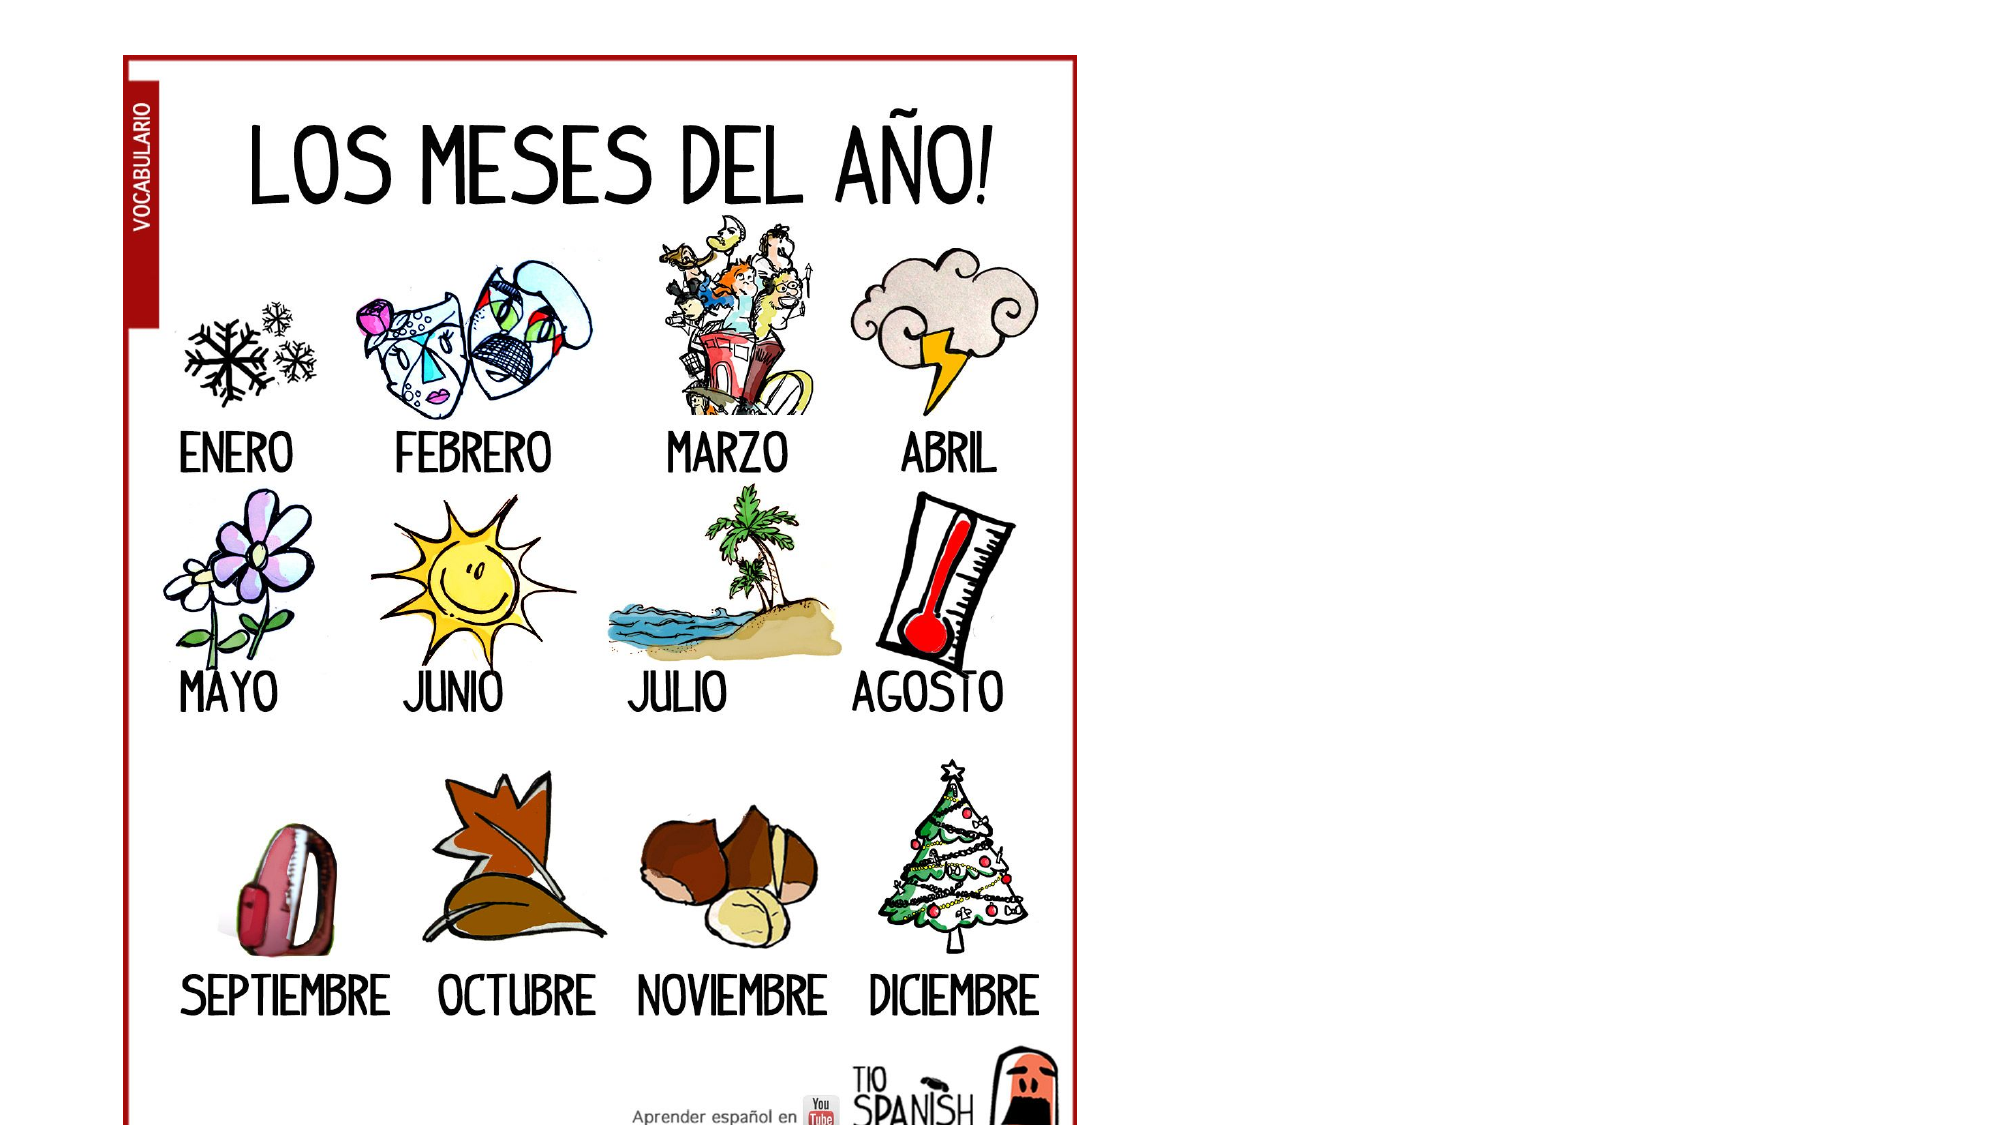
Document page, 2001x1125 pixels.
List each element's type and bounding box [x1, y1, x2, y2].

picture [123, 55, 1077, 1125]
